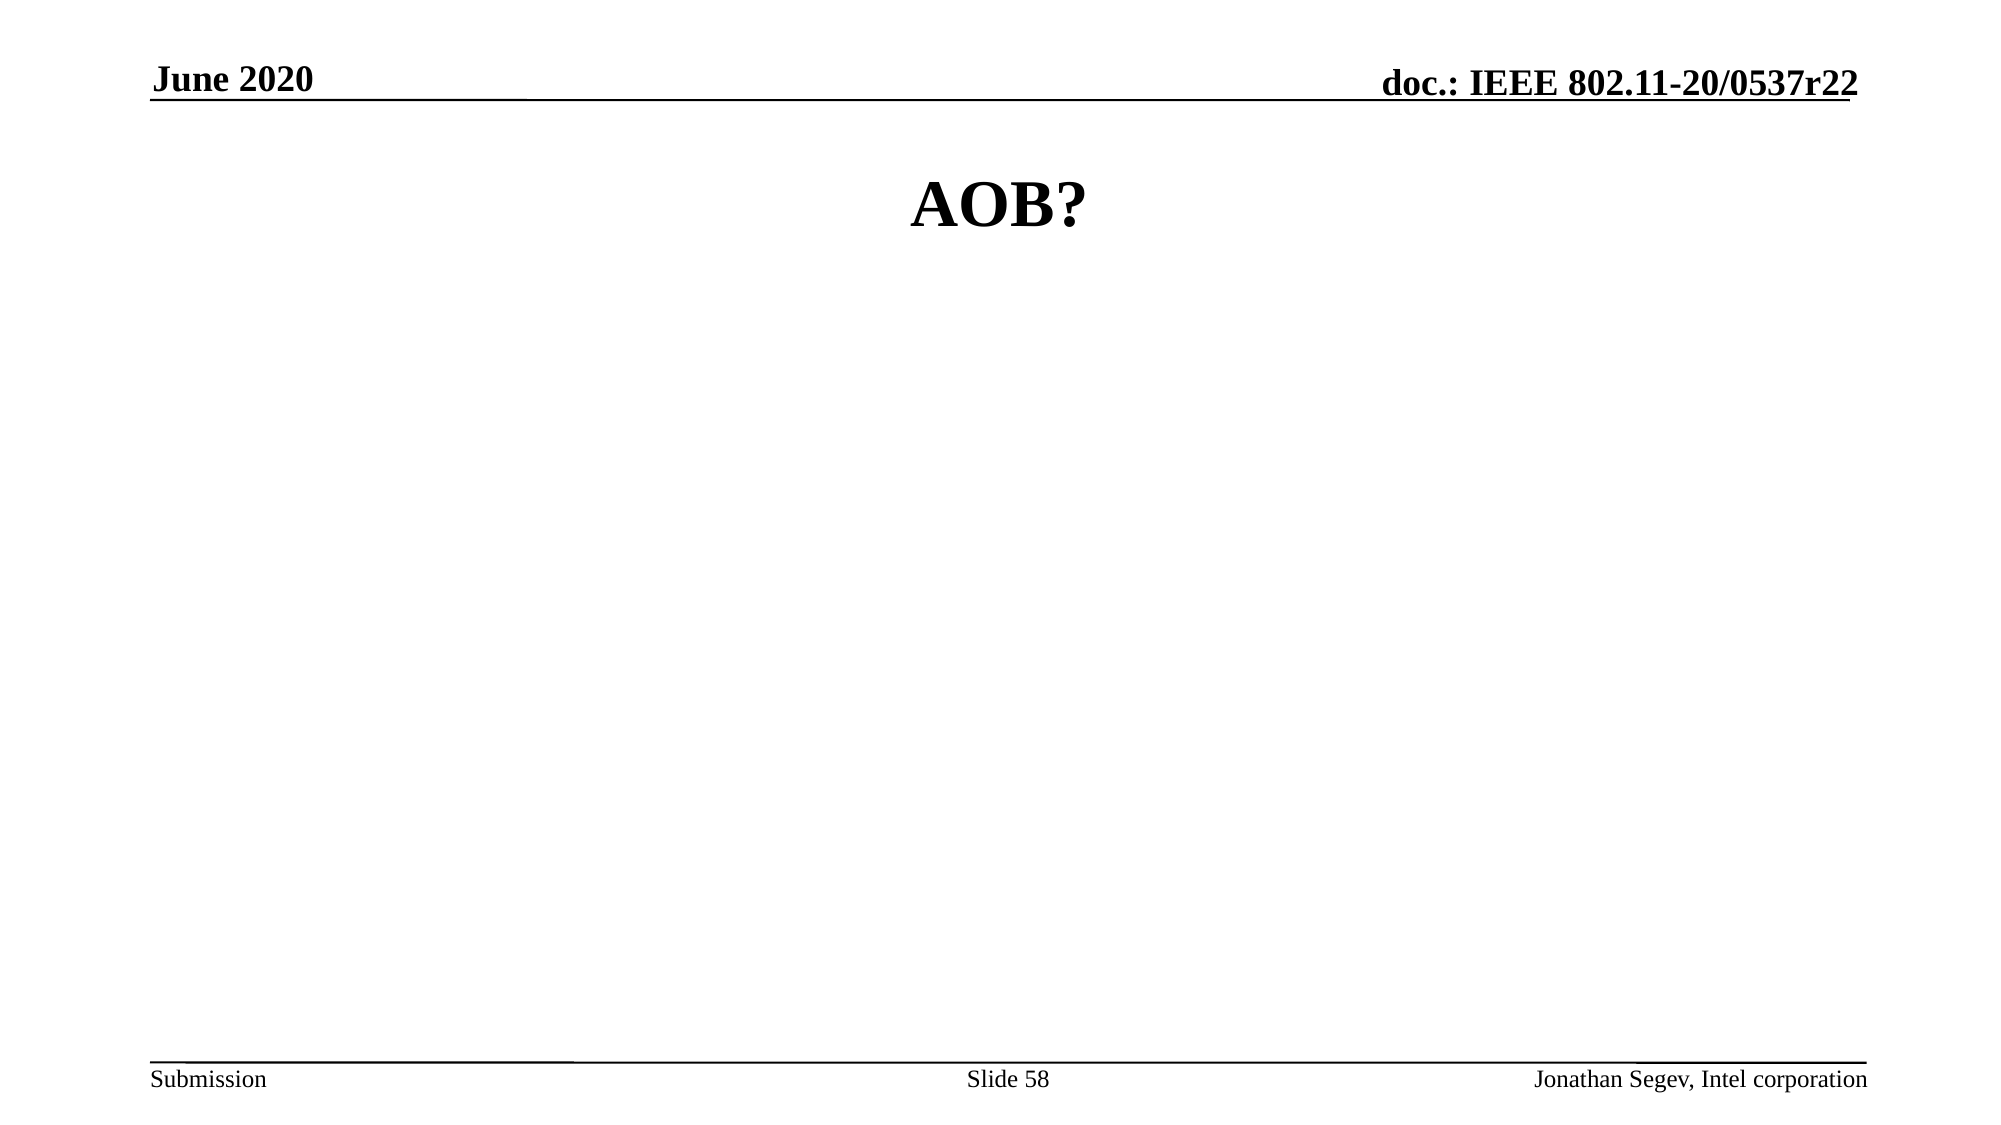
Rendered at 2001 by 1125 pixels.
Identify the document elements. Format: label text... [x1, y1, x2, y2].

title AOB? [149, 112, 1850, 288]
footer Jonathan Segev, Intel corporation [1171, 1061, 1869, 1093]
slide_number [152, 54, 563, 100]
slide_number Slide 58 [950, 1061, 1067, 1123]
